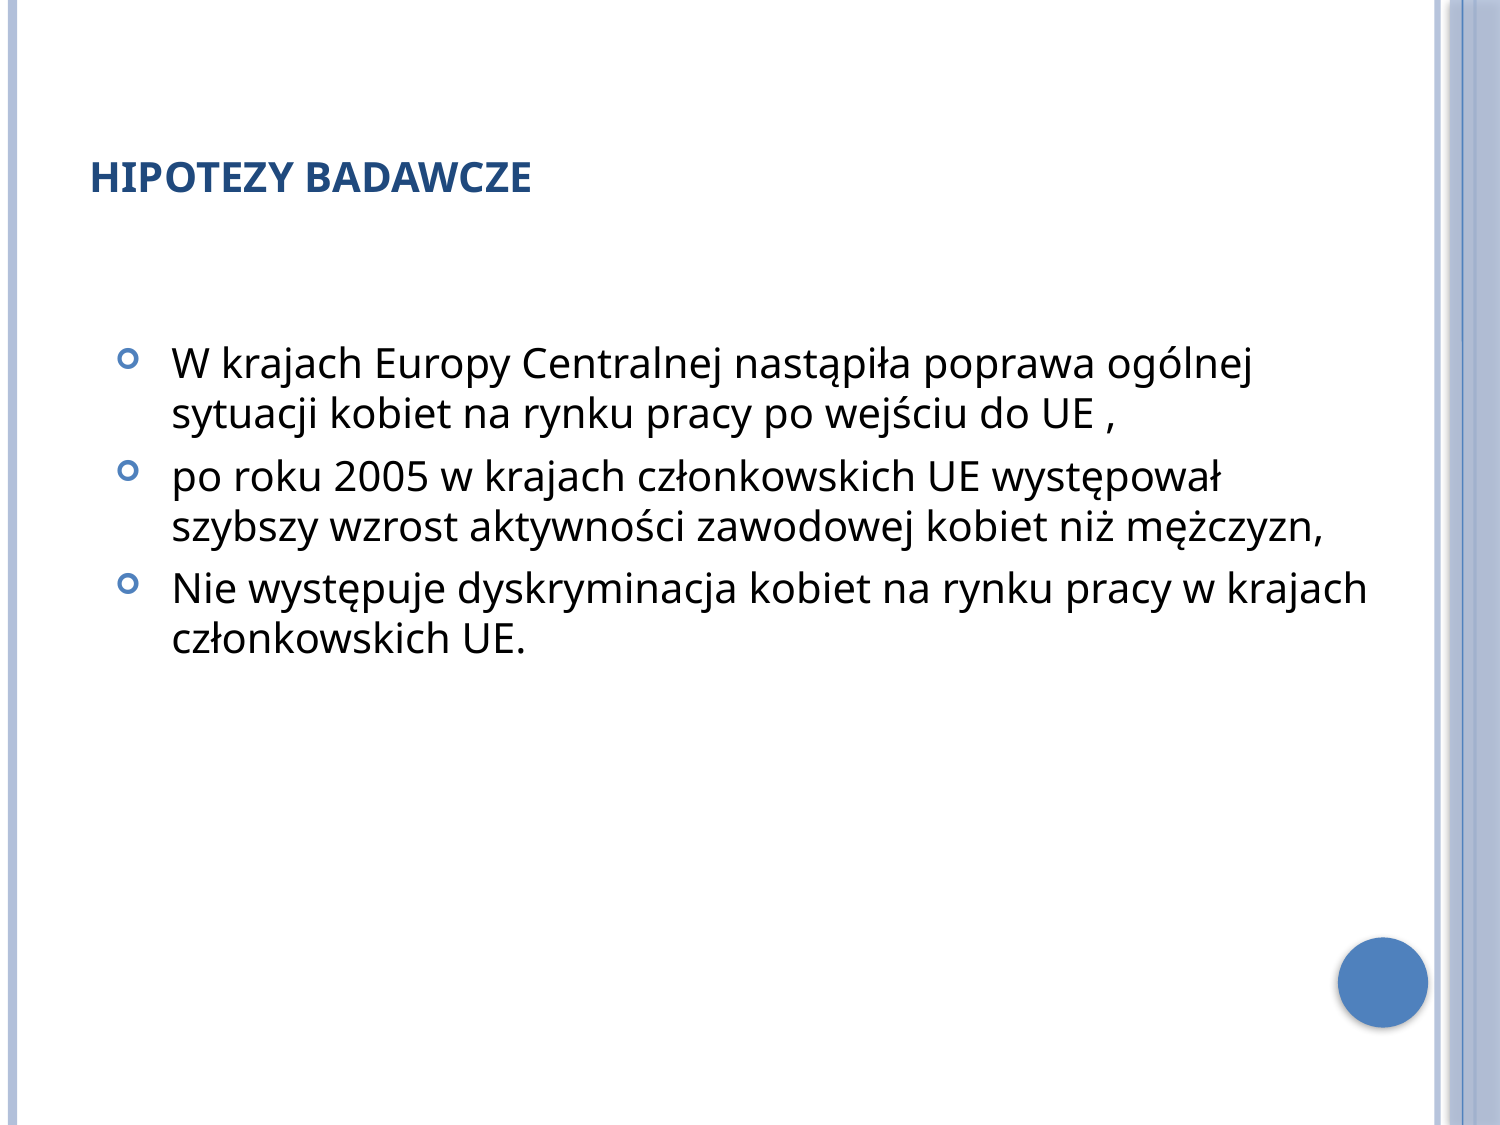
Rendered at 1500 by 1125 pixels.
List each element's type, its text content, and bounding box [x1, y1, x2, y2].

list W krajach Europy Centralnej nastąpiła poprawa ogólnej sytuacji kobiet na rynku pracy po wejściu do UE , po roku 2005 w krajach członkowskich UE występował szybszy wzrost aktywności zawodowej kobiet niż mężczyzn, Nie występuje dyskryminacja kobiet na rynku pracy w krajach członkowskich UE. [100, 266, 1389, 906]
title Hipotezy badawcze [75, 101, 1412, 209]
